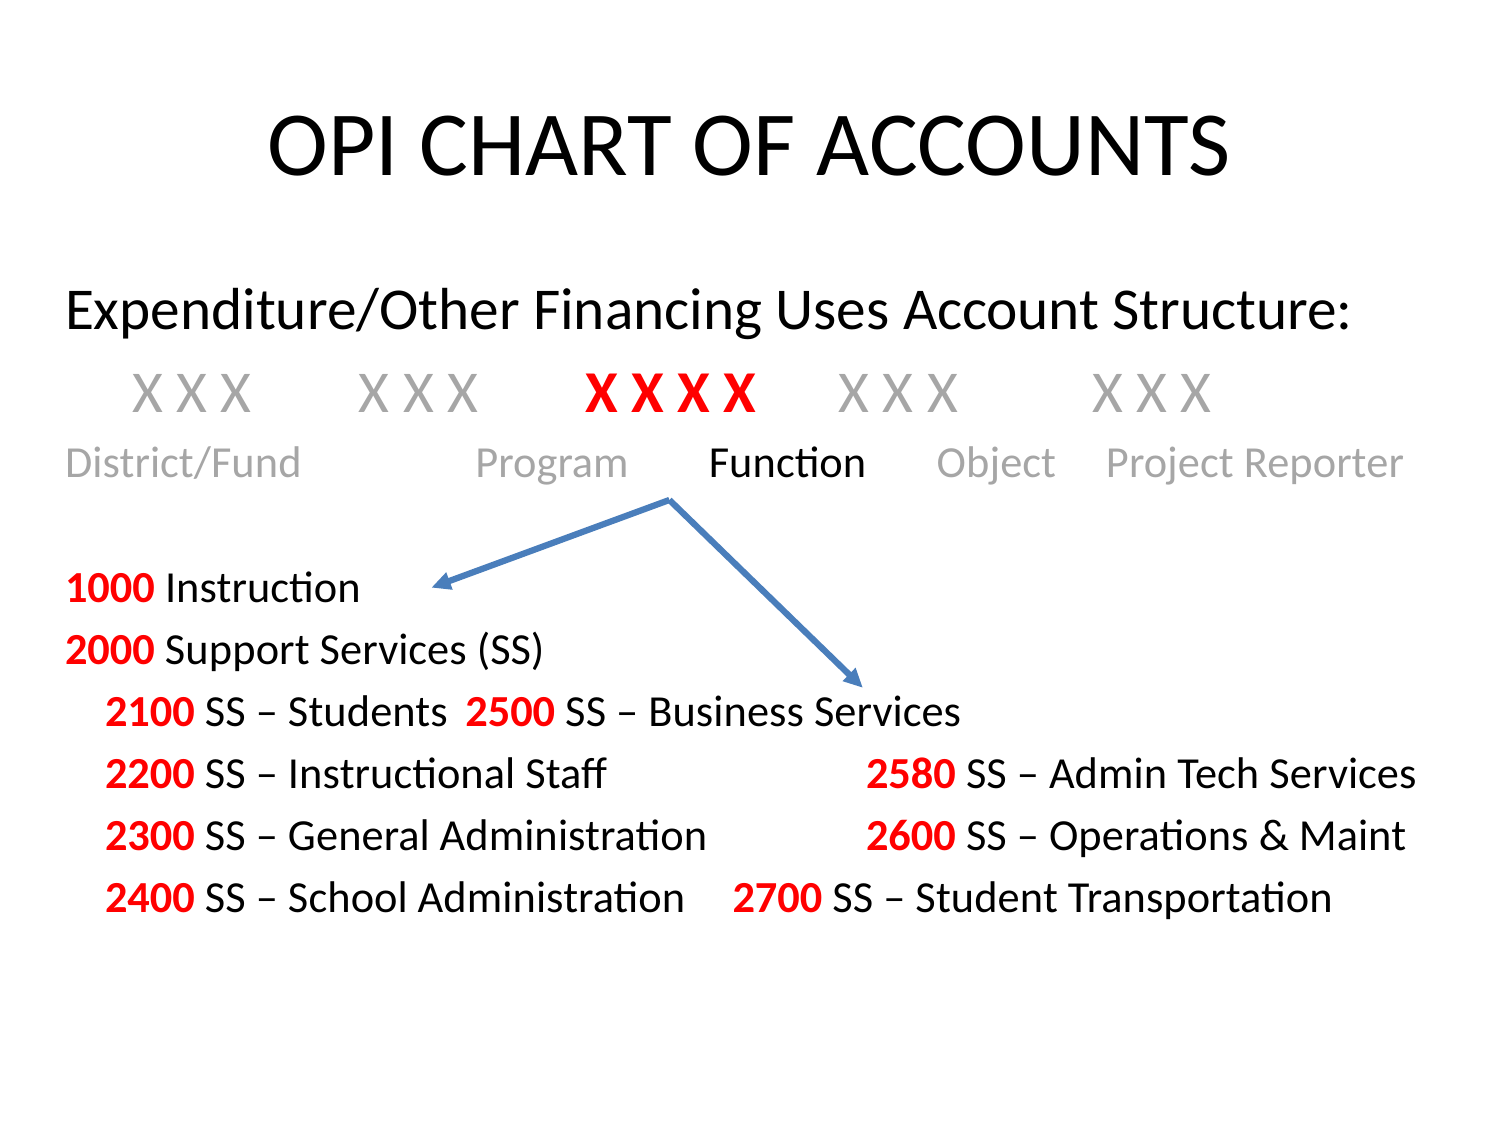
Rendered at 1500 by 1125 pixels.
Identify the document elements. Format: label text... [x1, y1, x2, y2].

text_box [431, 499, 668, 588]
title OPI CHART OF ACCOUNTS [75, 45, 1425, 233]
list Expenditure/Other Financing Uses Account Structure: X X X X X X X X X X X X X X X X District/Fund Program Function Object Project Reporter 1000 Instruction 2000 Support Services (SS) 2100 SS – Students 2500 SS – Business Services 2200 SS – Instructional Staff 2580 SS – Admin Tech Services 2300 SS – General Administration 2600 SS – Operations & Maint 2400 SS – School Administration 2700 SS – Student Transportation [50, 262, 1450, 1080]
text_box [669, 499, 863, 688]
